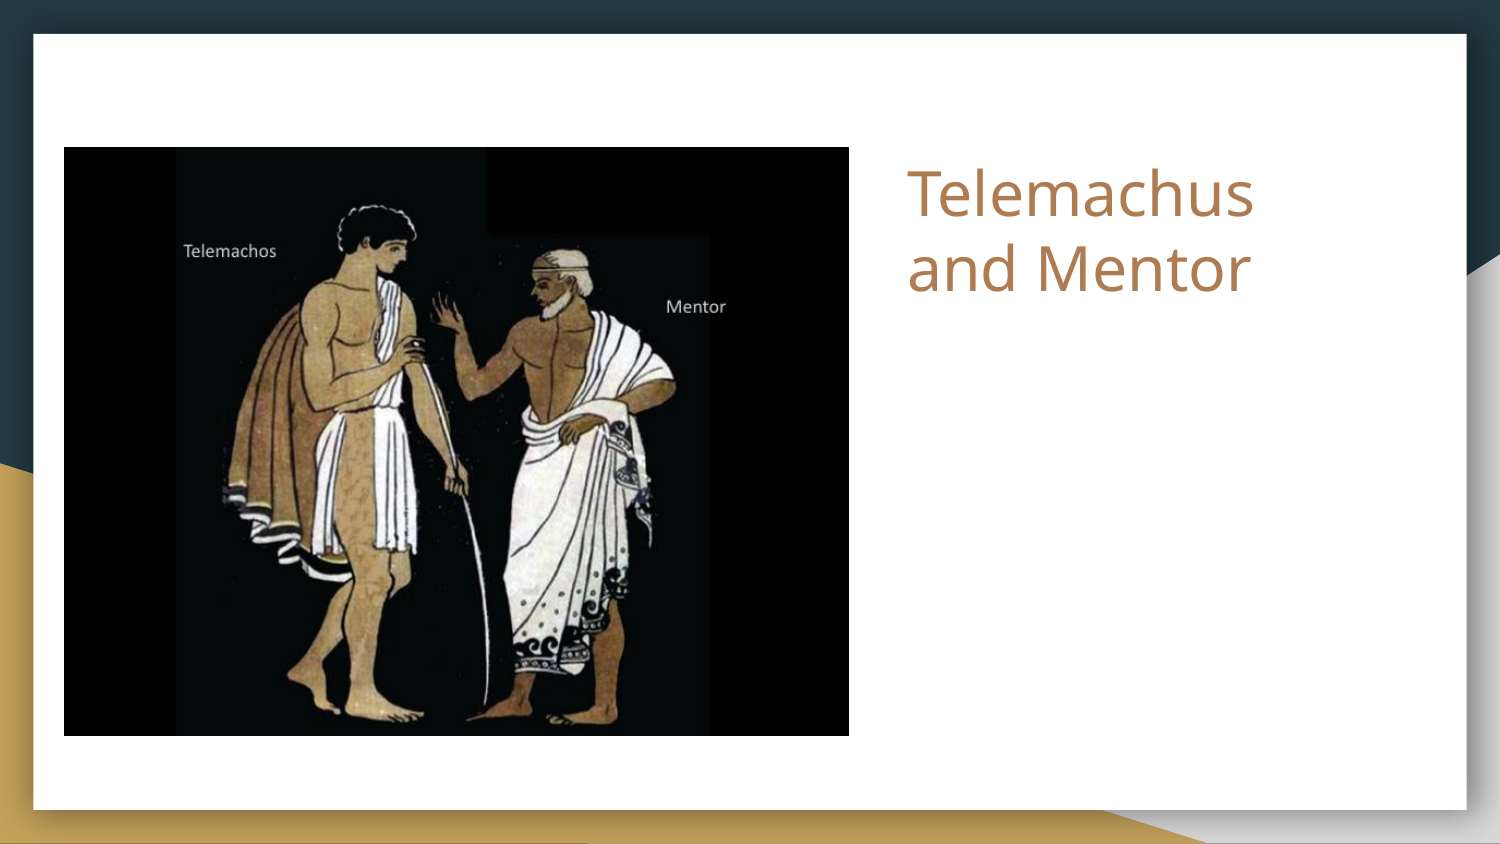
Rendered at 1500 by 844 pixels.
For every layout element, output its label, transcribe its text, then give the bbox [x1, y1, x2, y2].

title Telemachus and Mentor [892, 138, 1366, 296]
picture [64, 147, 849, 736]
